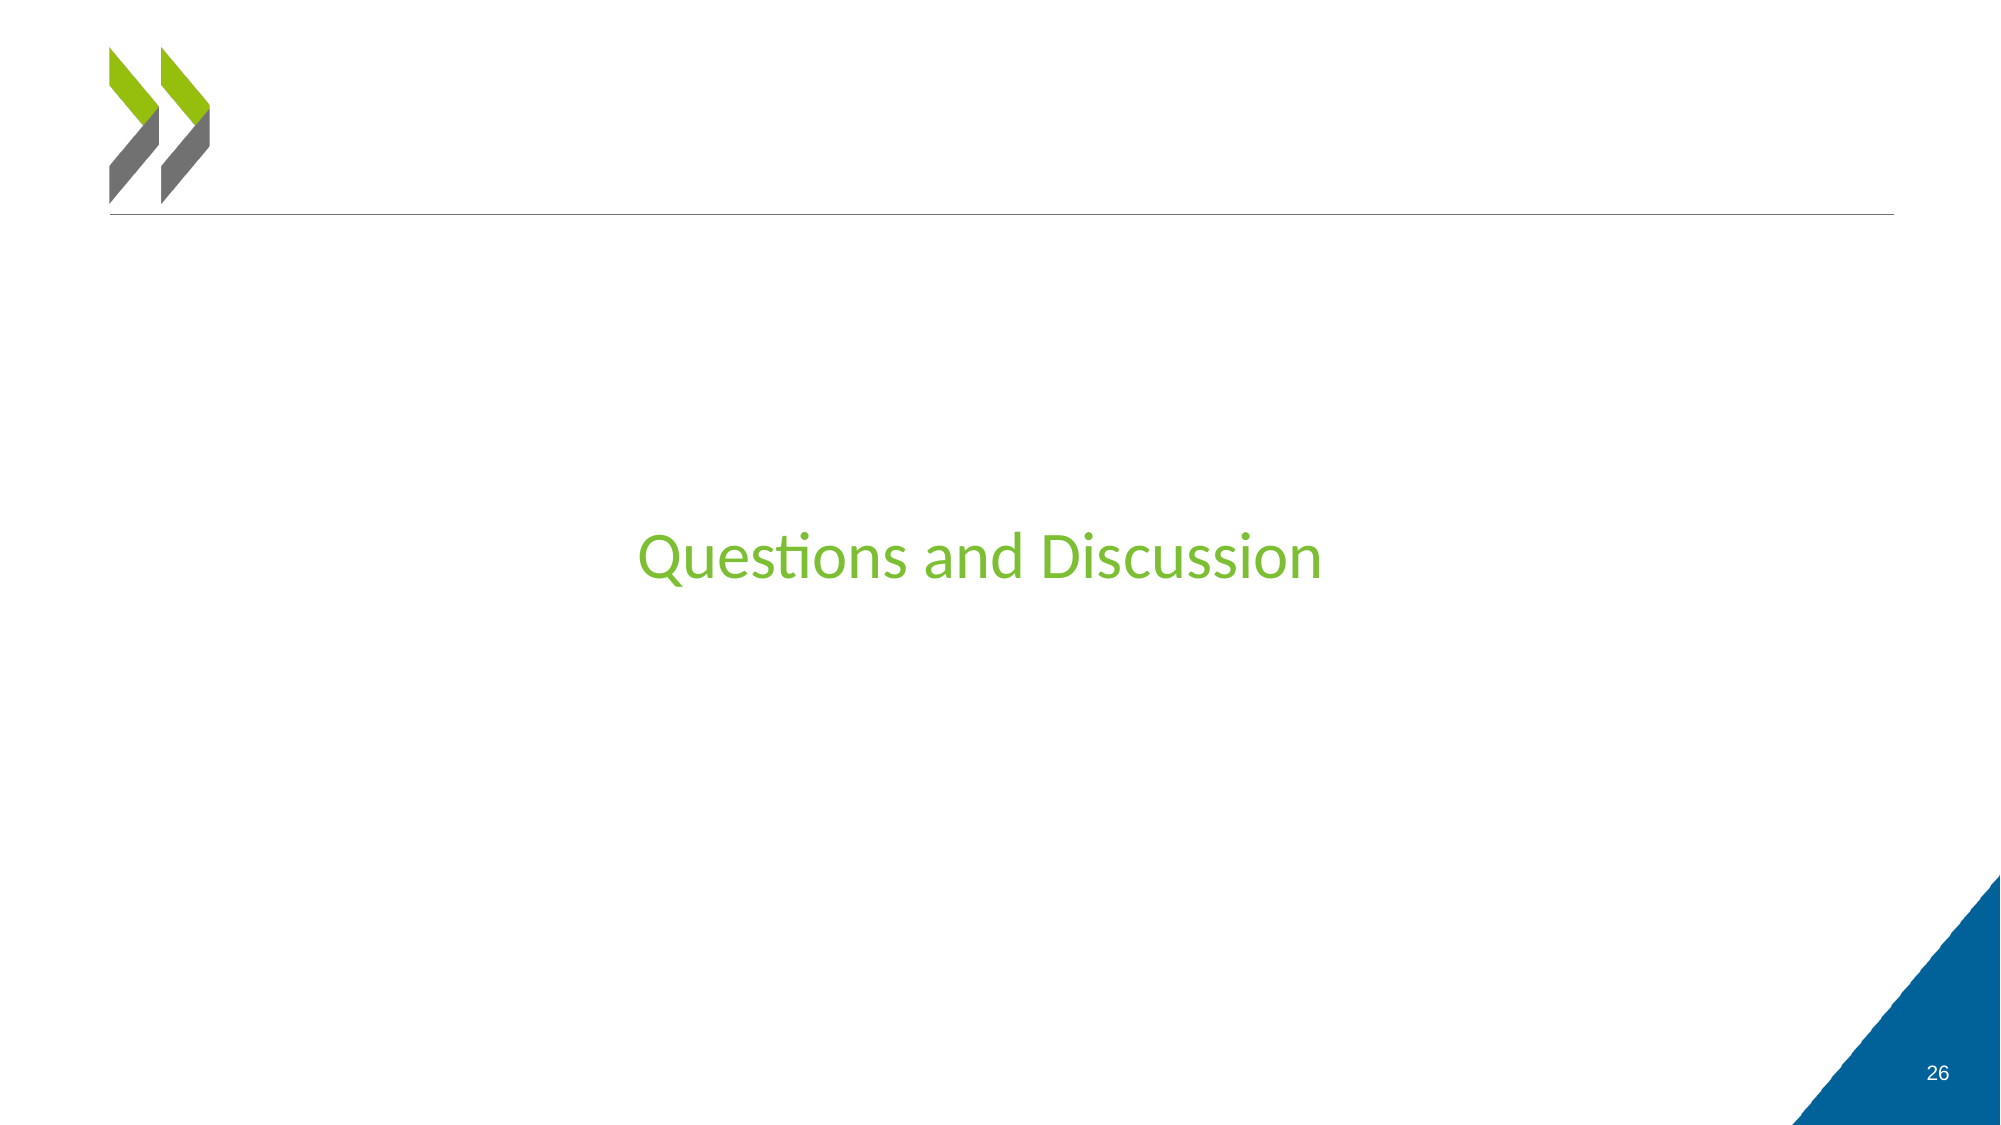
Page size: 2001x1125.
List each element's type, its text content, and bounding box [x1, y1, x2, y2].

picture [1792, 874, 2000, 1125]
slide_number 26 [1889, 1051, 1965, 1092]
title Questions and Discussion [622, 468, 1390, 636]
